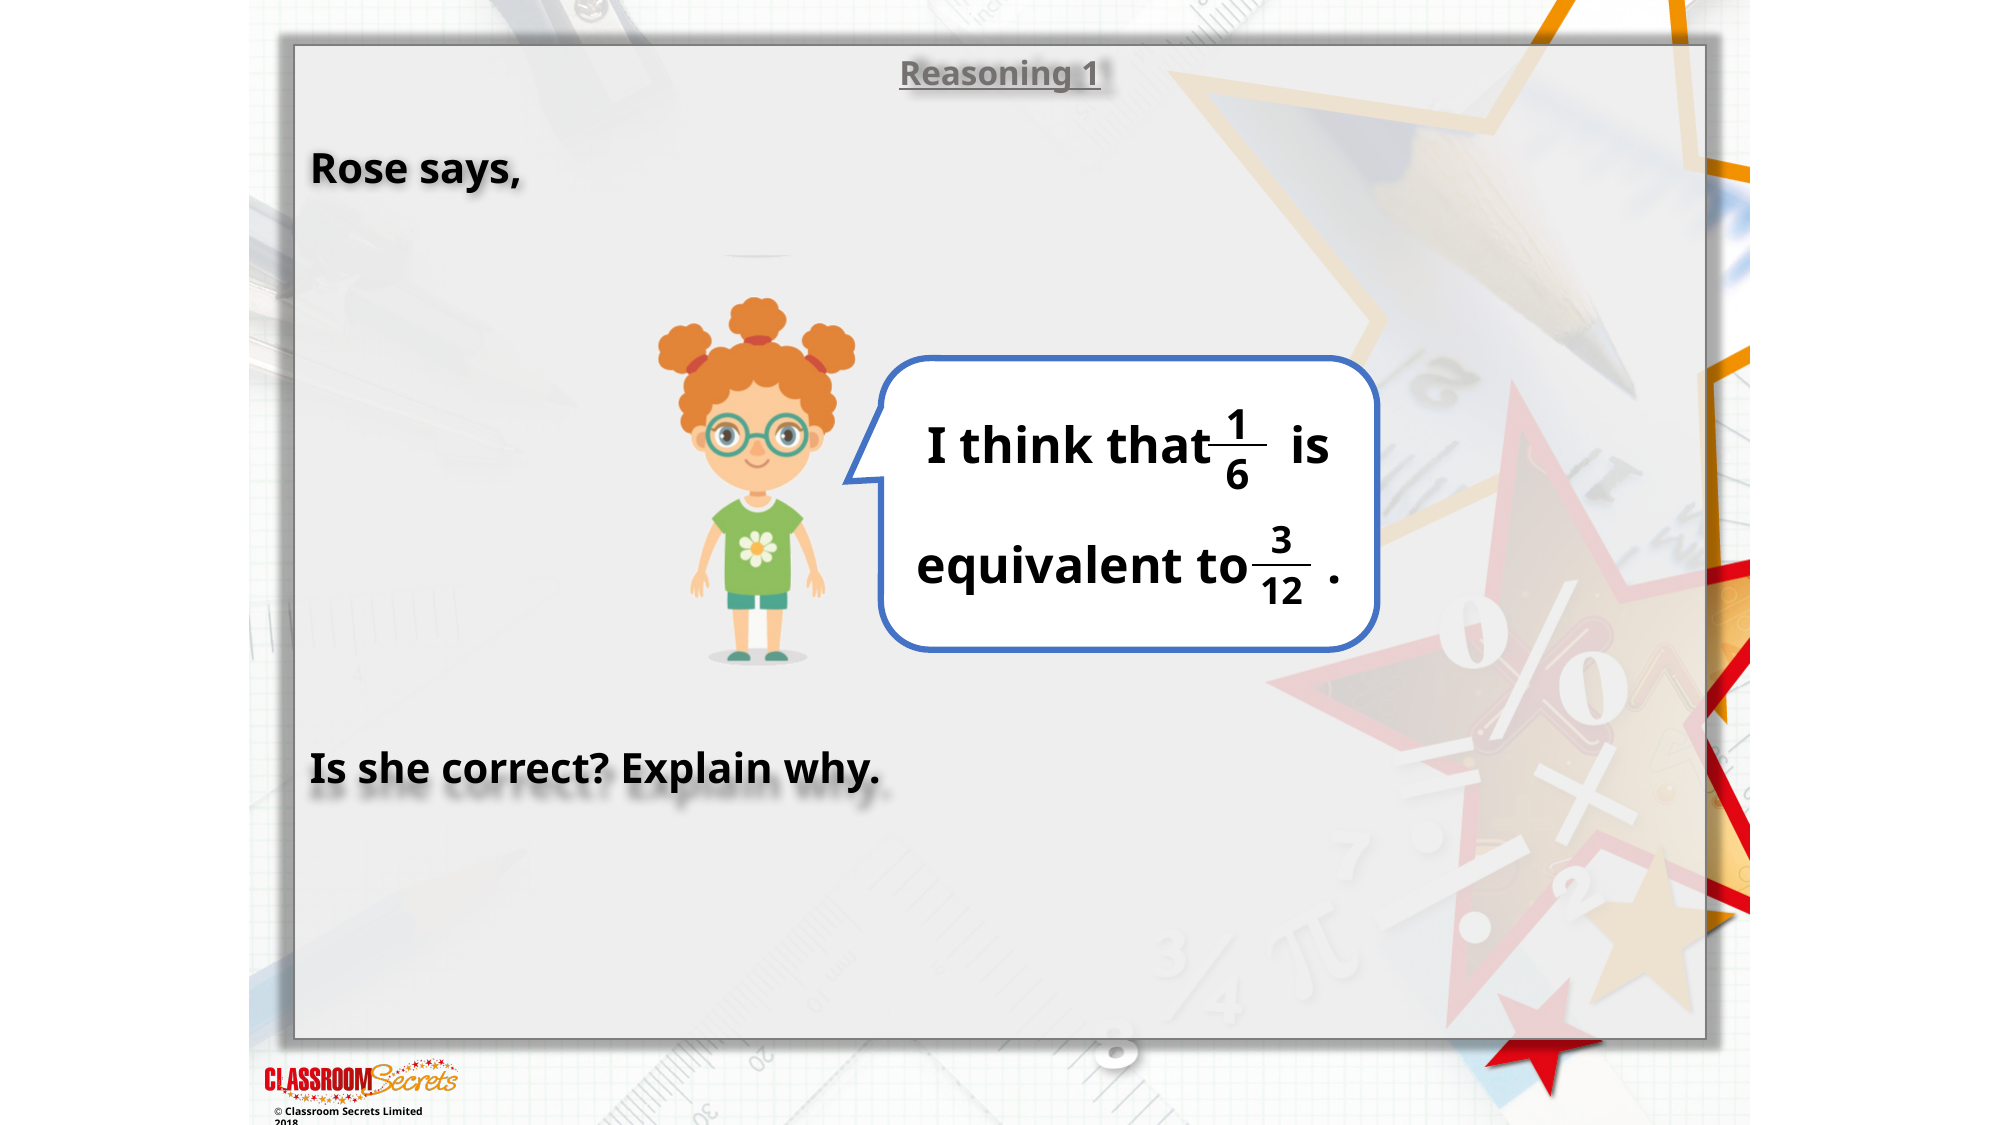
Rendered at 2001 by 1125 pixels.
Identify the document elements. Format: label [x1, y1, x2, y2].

text_box [259, 1058, 463, 1125]
picture [249, 0, 1750, 1125]
